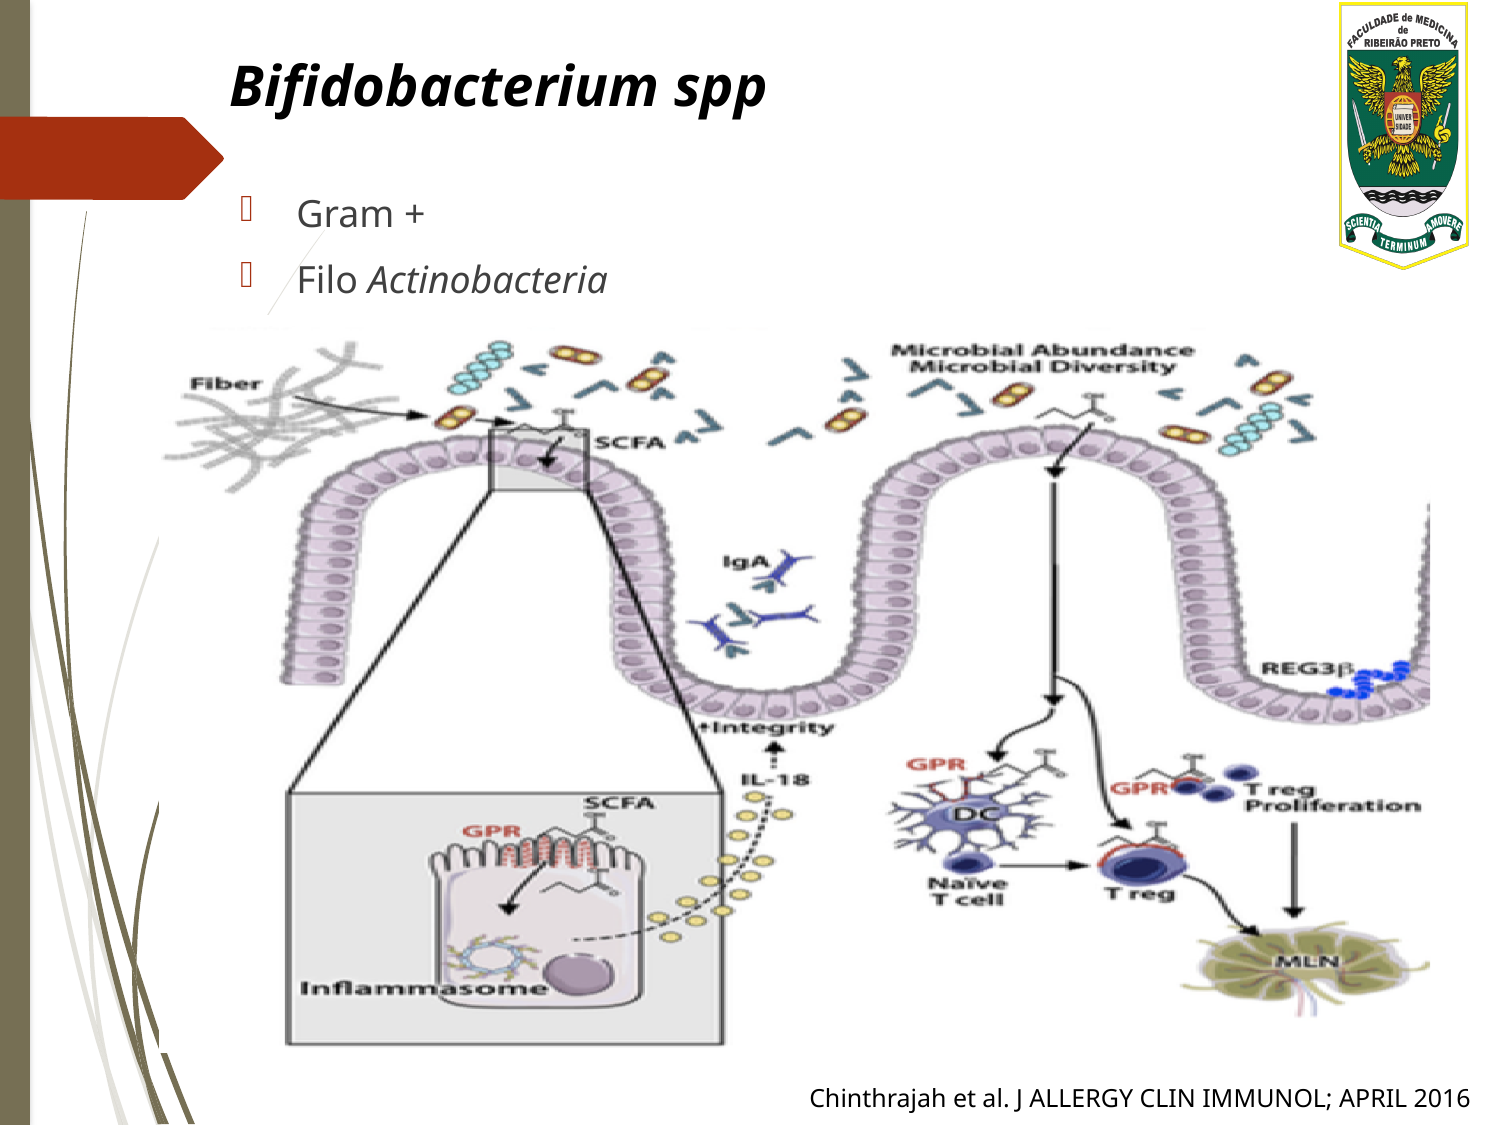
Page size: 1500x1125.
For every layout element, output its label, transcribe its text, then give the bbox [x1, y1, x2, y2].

picture [158, 314, 1431, 1054]
text_box Bifidobacterium spp [214, 42, 1307, 140]
list Gram + Filo Actinobacteria [225, 182, 1307, 314]
text_box Chinthrajah et al. J ALLERGY CLIN IMMUNOL; APRIL 2016 [794, 1075, 1500, 1120]
picture [1307, 2, 1500, 270]
